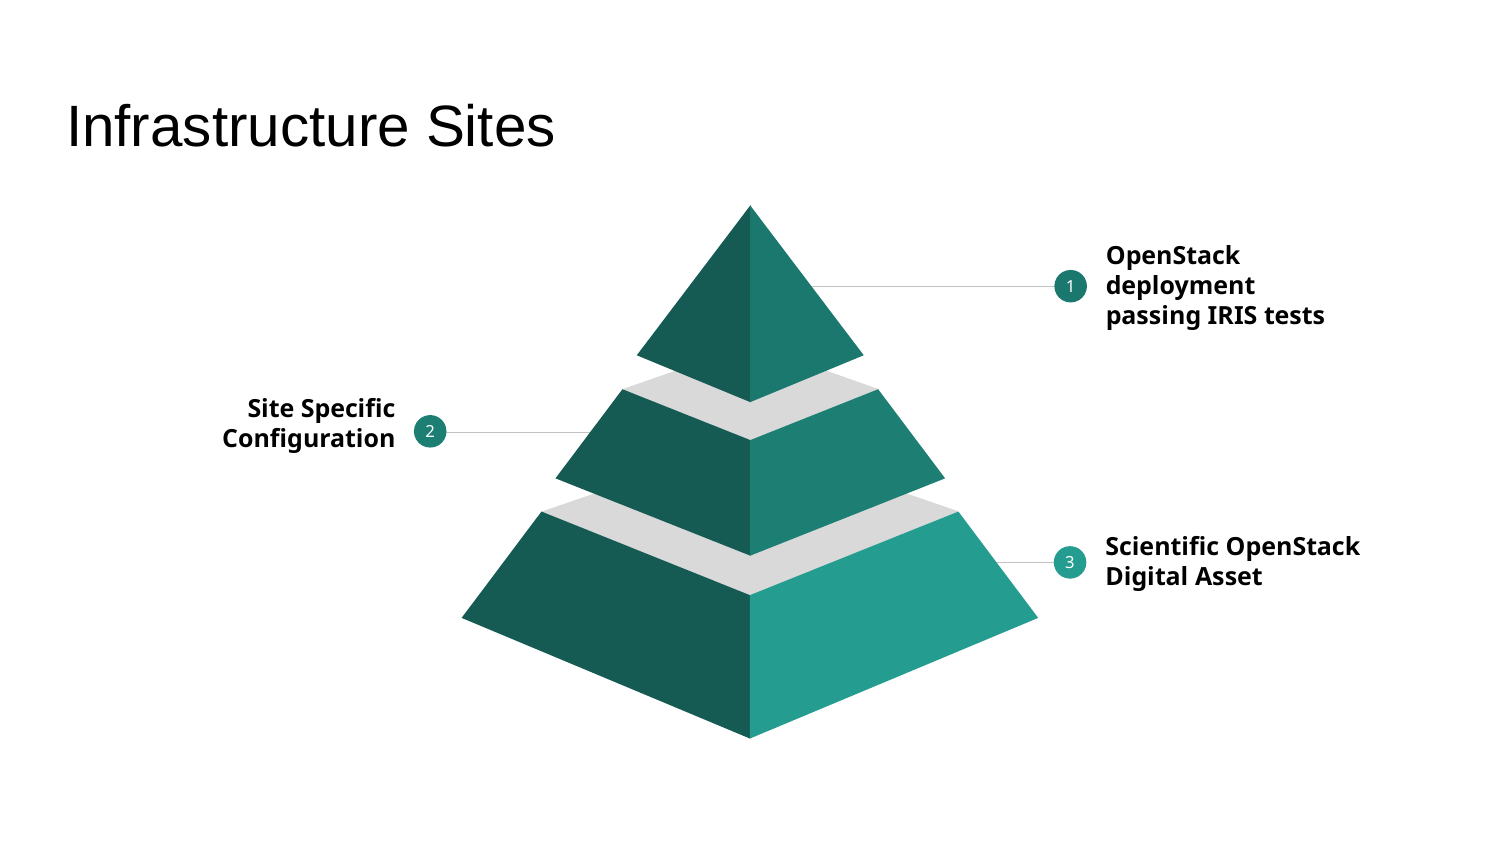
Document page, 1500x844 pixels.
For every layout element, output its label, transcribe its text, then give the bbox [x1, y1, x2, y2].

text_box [461, 204, 1039, 739]
title Infrastructure Sites [51, 72, 1449, 167]
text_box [104, 318, 456, 547]
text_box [1044, 446, 1397, 675]
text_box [804, 170, 1398, 399]
